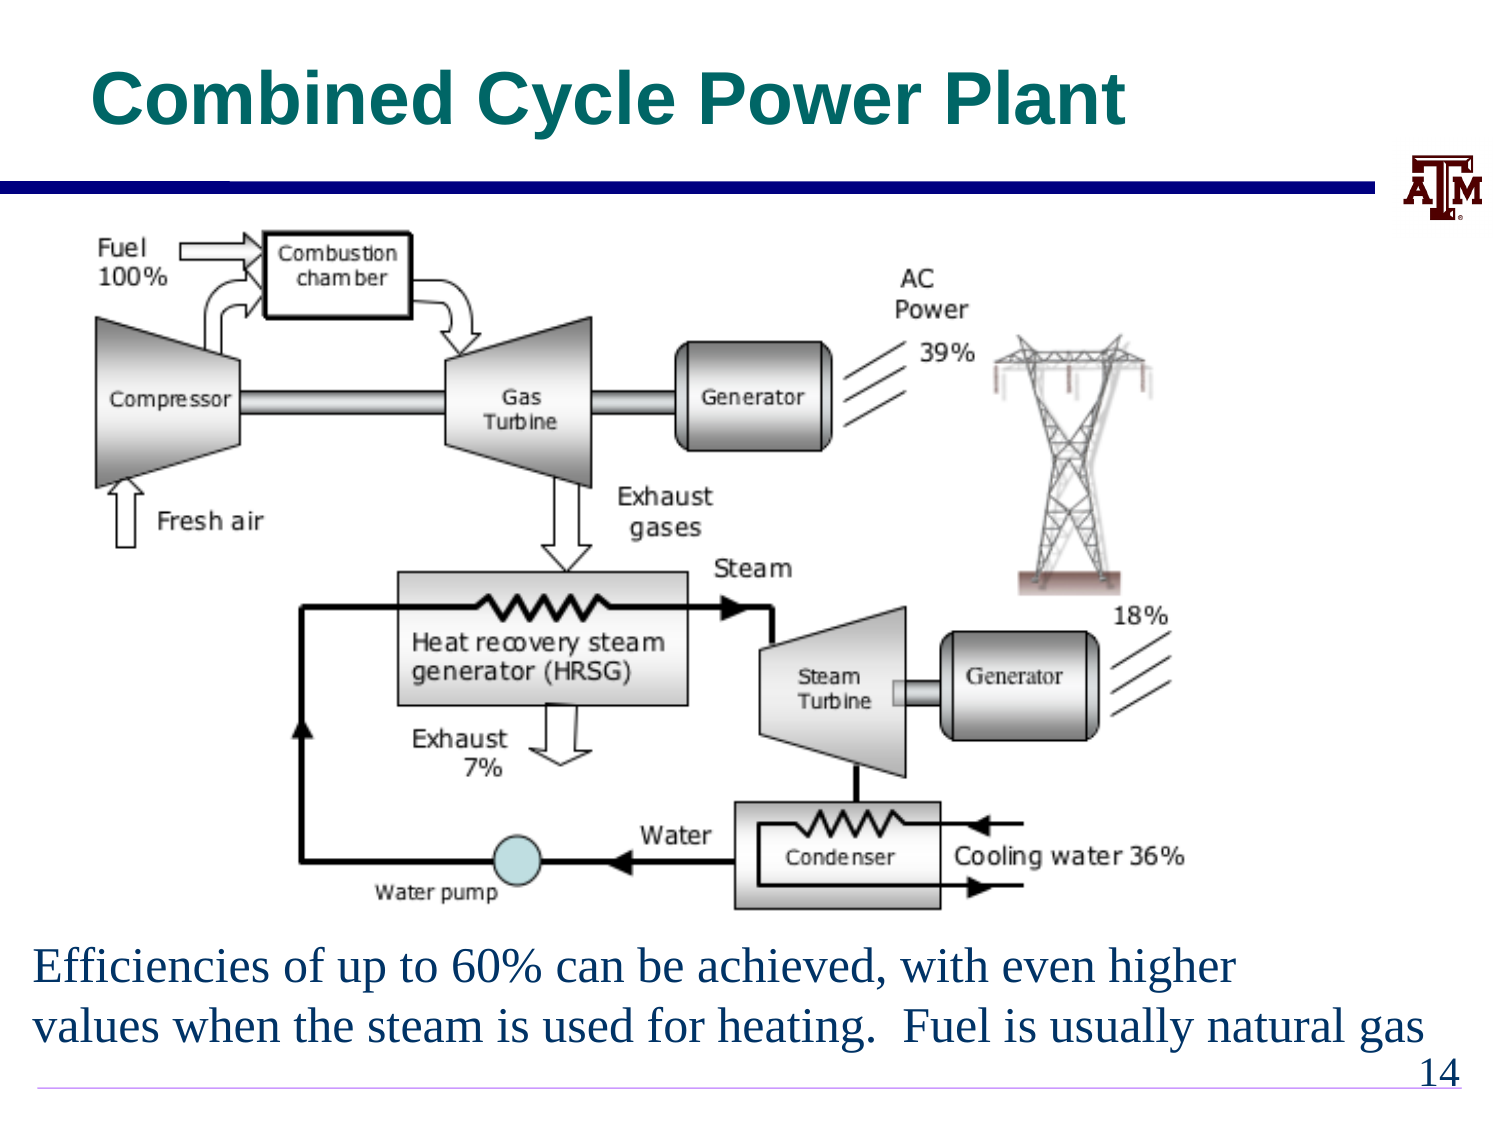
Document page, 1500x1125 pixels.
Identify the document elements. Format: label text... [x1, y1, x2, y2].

text_box Efficiencies of up to 60% can be achieved, with even higher values when the steam is used for heating. Fuel is usually natural gas [17, 924, 1442, 1060]
text_box 13 [1162, 1037, 1475, 1113]
title Combined Cycle Power Plant [74, 12, 1388, 189]
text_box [74, 212, 1201, 929]
picture [1392, 137, 1493, 238]
